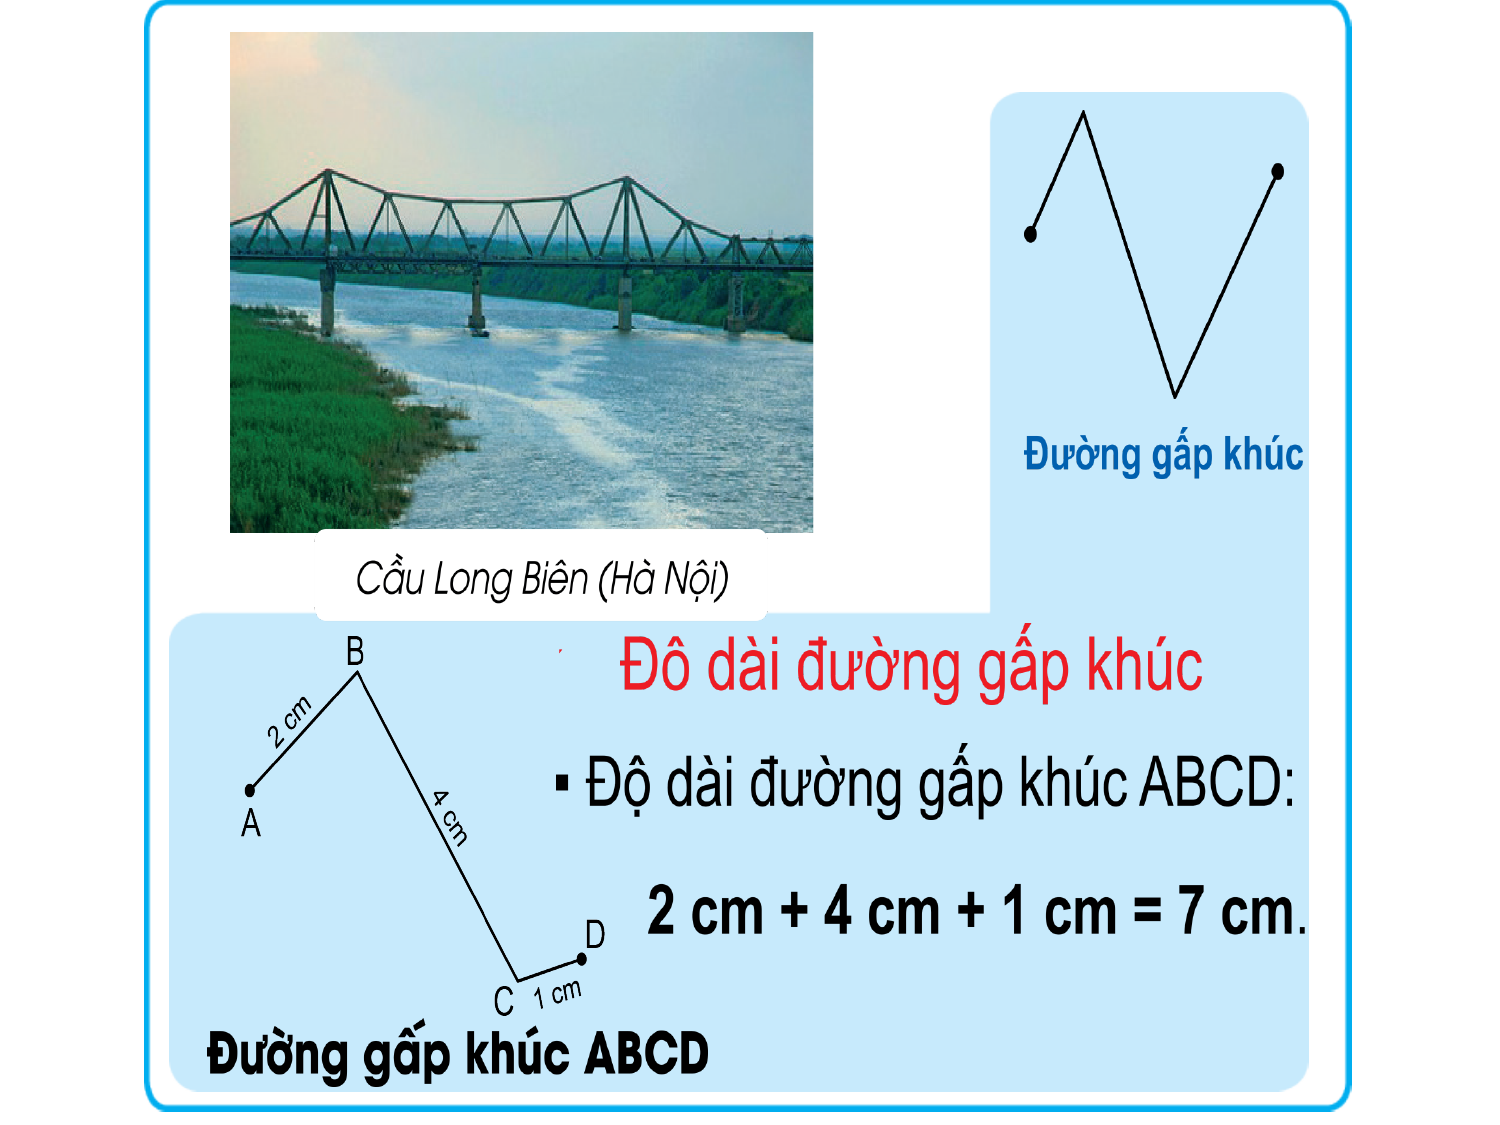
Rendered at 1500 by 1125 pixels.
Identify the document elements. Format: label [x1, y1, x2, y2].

picture [1338, 0, 1352, 26]
picture [1331, 1086, 1352, 1112]
picture [144, 0, 159, 24]
picture [149, 4, 1346, 1106]
picture [144, 1085, 163, 1112]
